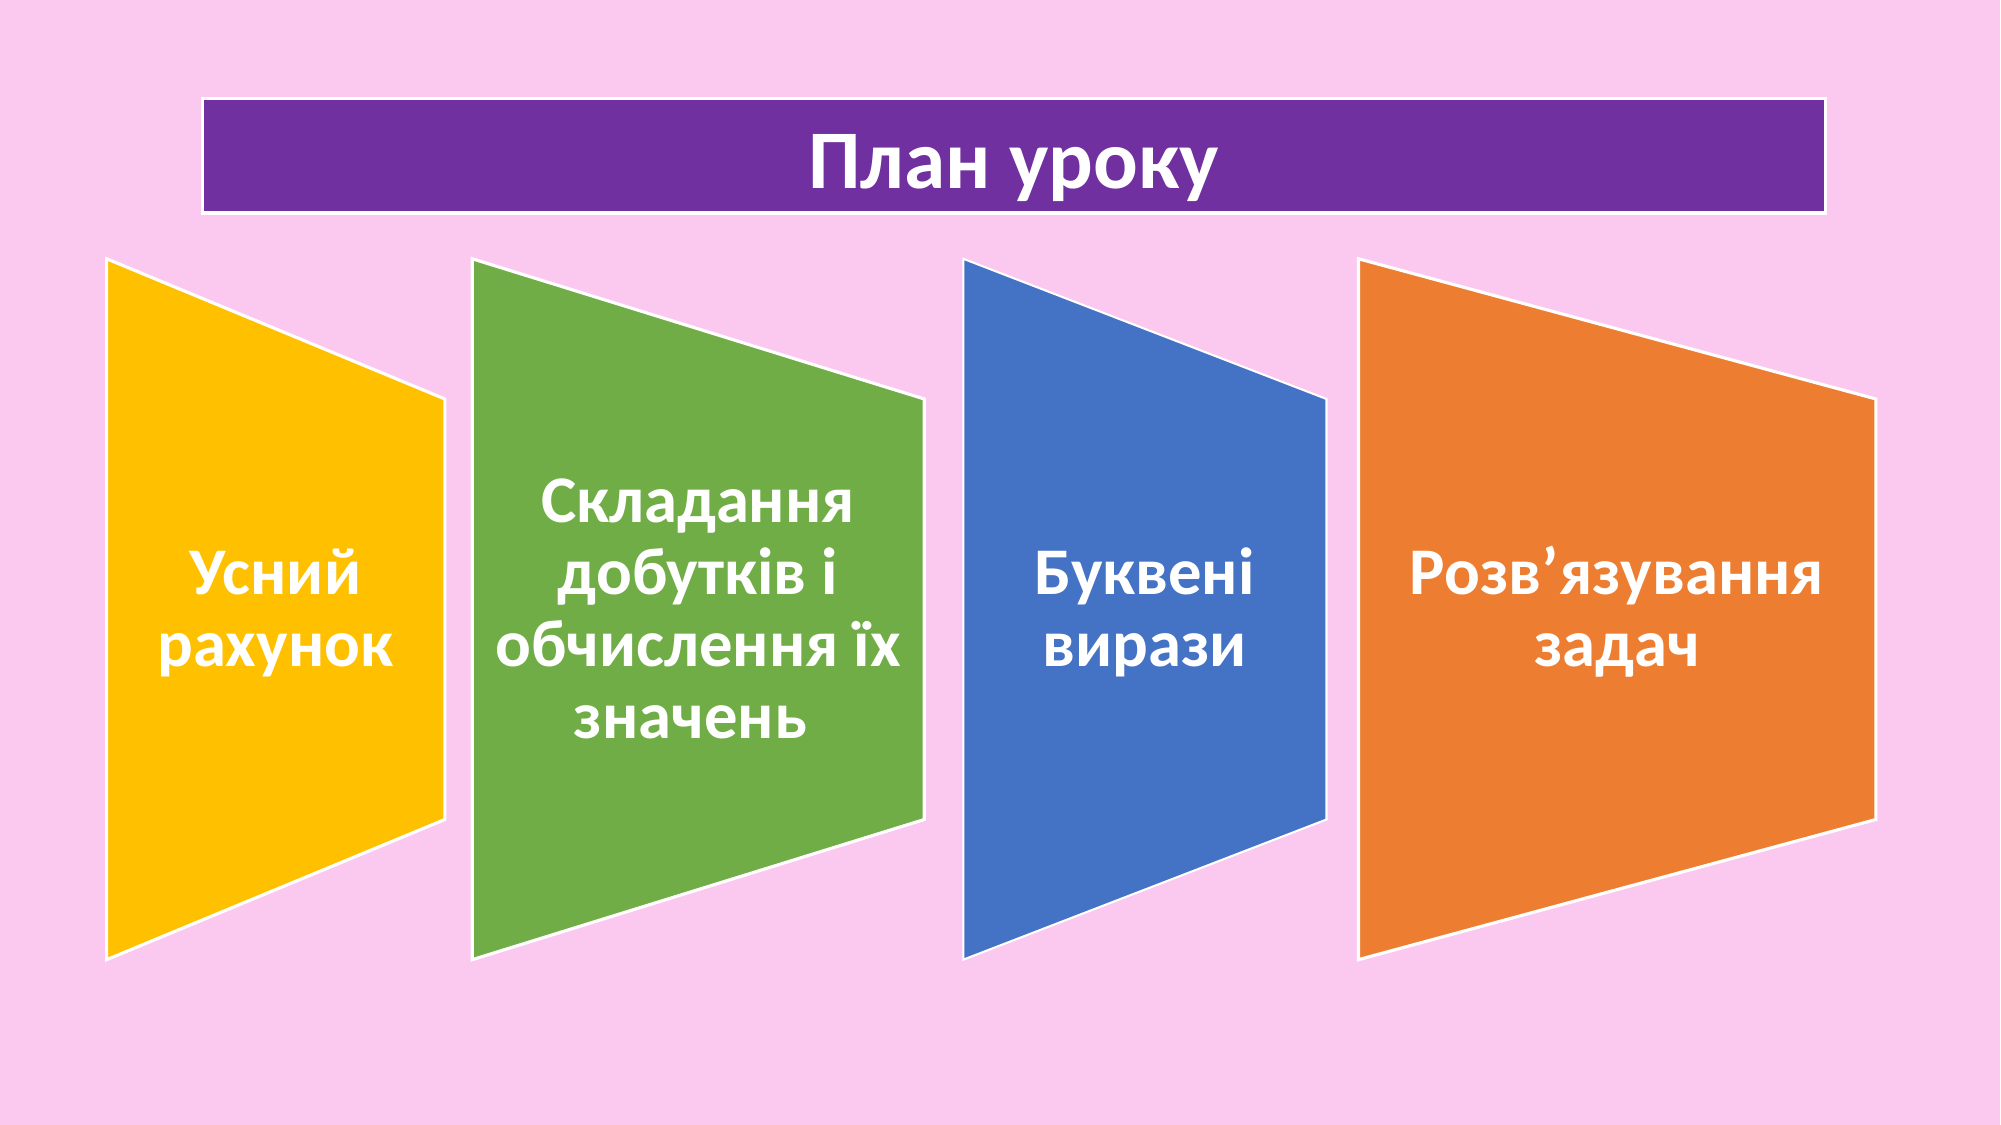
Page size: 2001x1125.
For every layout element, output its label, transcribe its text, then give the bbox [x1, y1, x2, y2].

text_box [106, 258, 1876, 960]
text_box План уроку [201, 97, 1827, 215]
